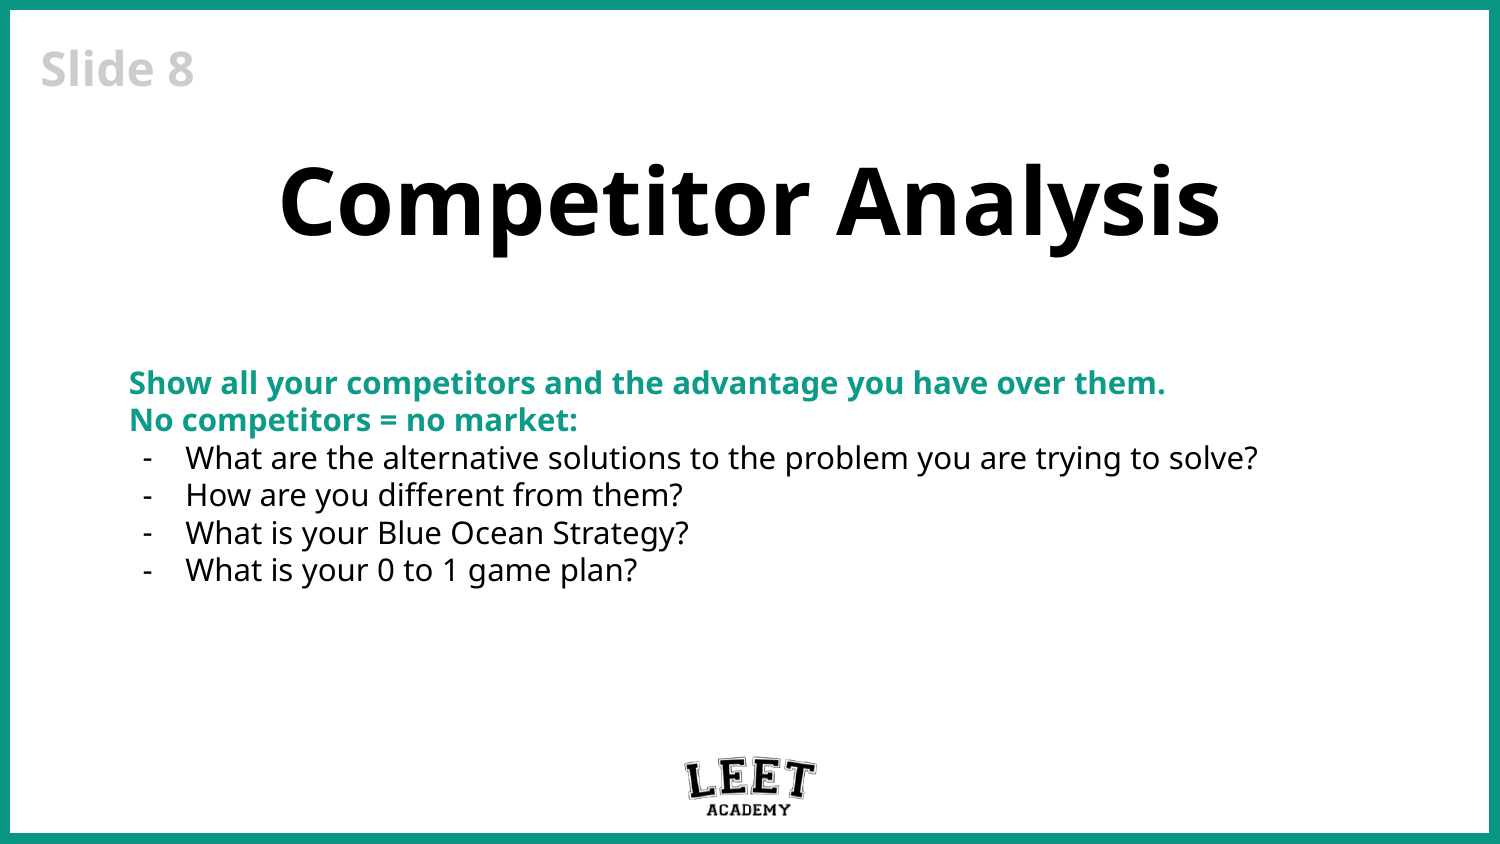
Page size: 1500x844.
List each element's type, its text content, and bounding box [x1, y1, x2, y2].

text_box [0, 0, 1500, 844]
picture [614, 734, 886, 844]
text_box Competitor Analysis [117, 135, 1383, 265]
text_box Slide 8 [29, 27, 313, 115]
text_box Show all your competitors and the advantage you have over them. No competitors = no market: What are the alternative solutions to the problem you are trying to solve? How are you different from them? What is your Blue Ocean Strategy? What is your 0 to 1 game plan? [117, 357, 1383, 587]
